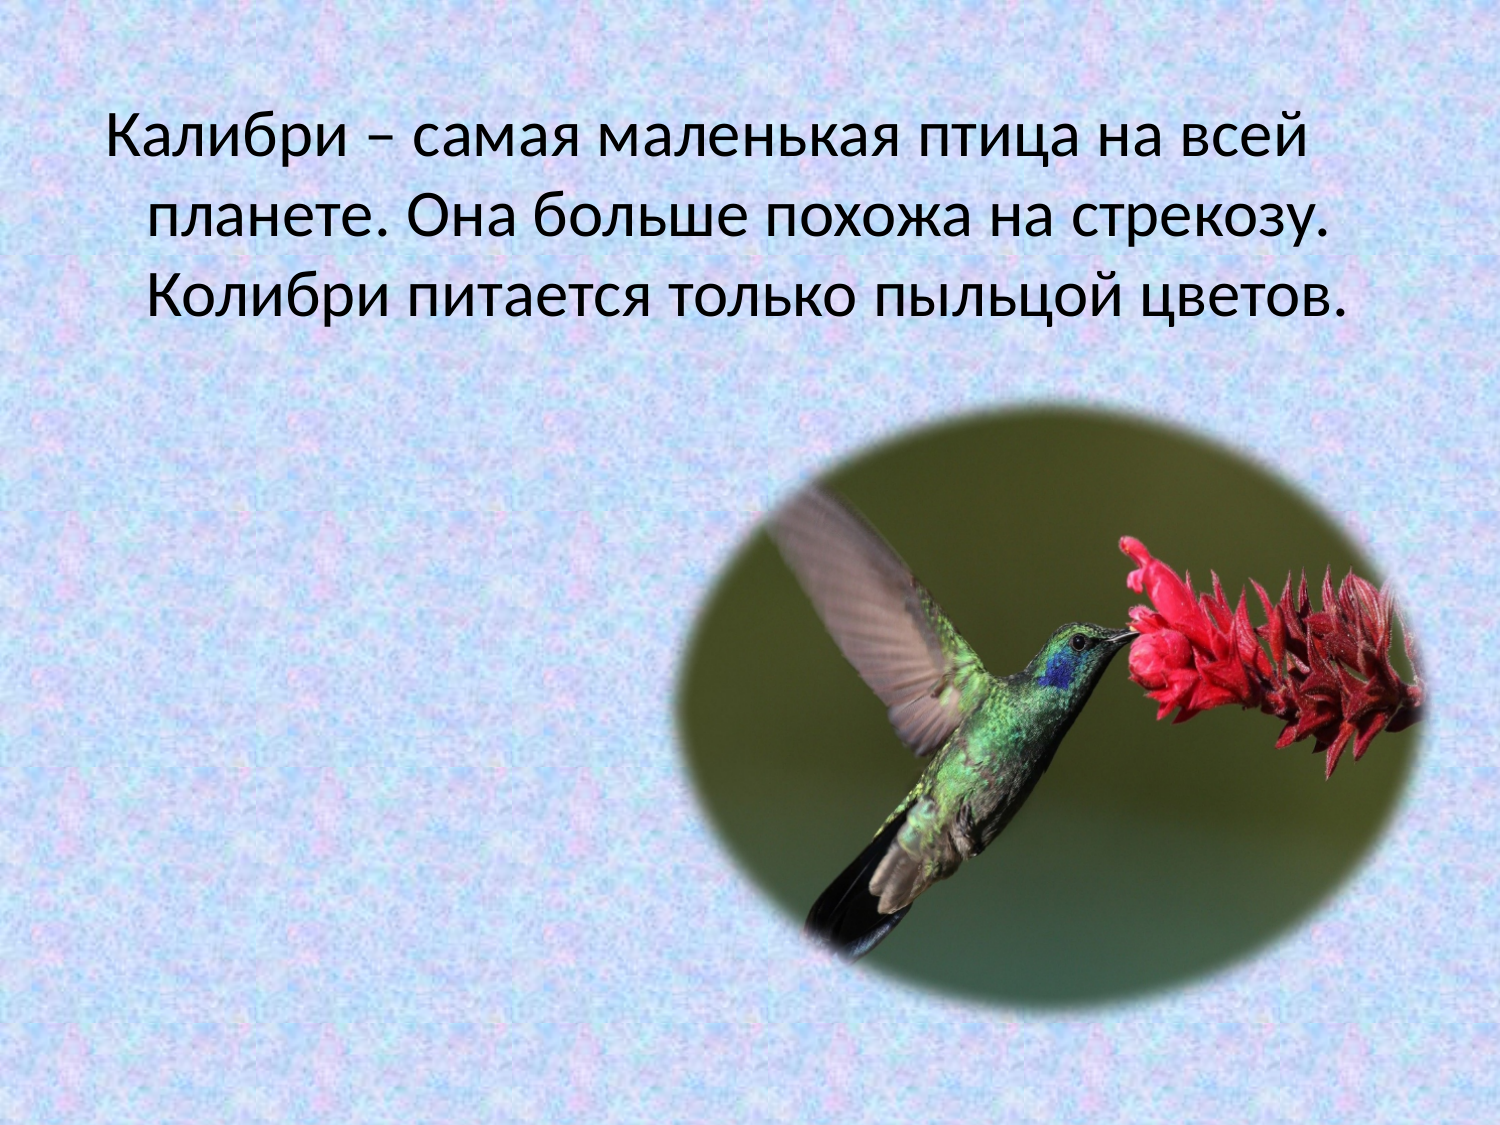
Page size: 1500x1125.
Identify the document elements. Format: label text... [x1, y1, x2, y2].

picture [0, 0, 1500, 1125]
list Калибри – самая маленькая птица на всей планете. Она больше похожа на стрекозу. Колибри питается только пыльцой цветов. [75, 82, 1425, 1005]
